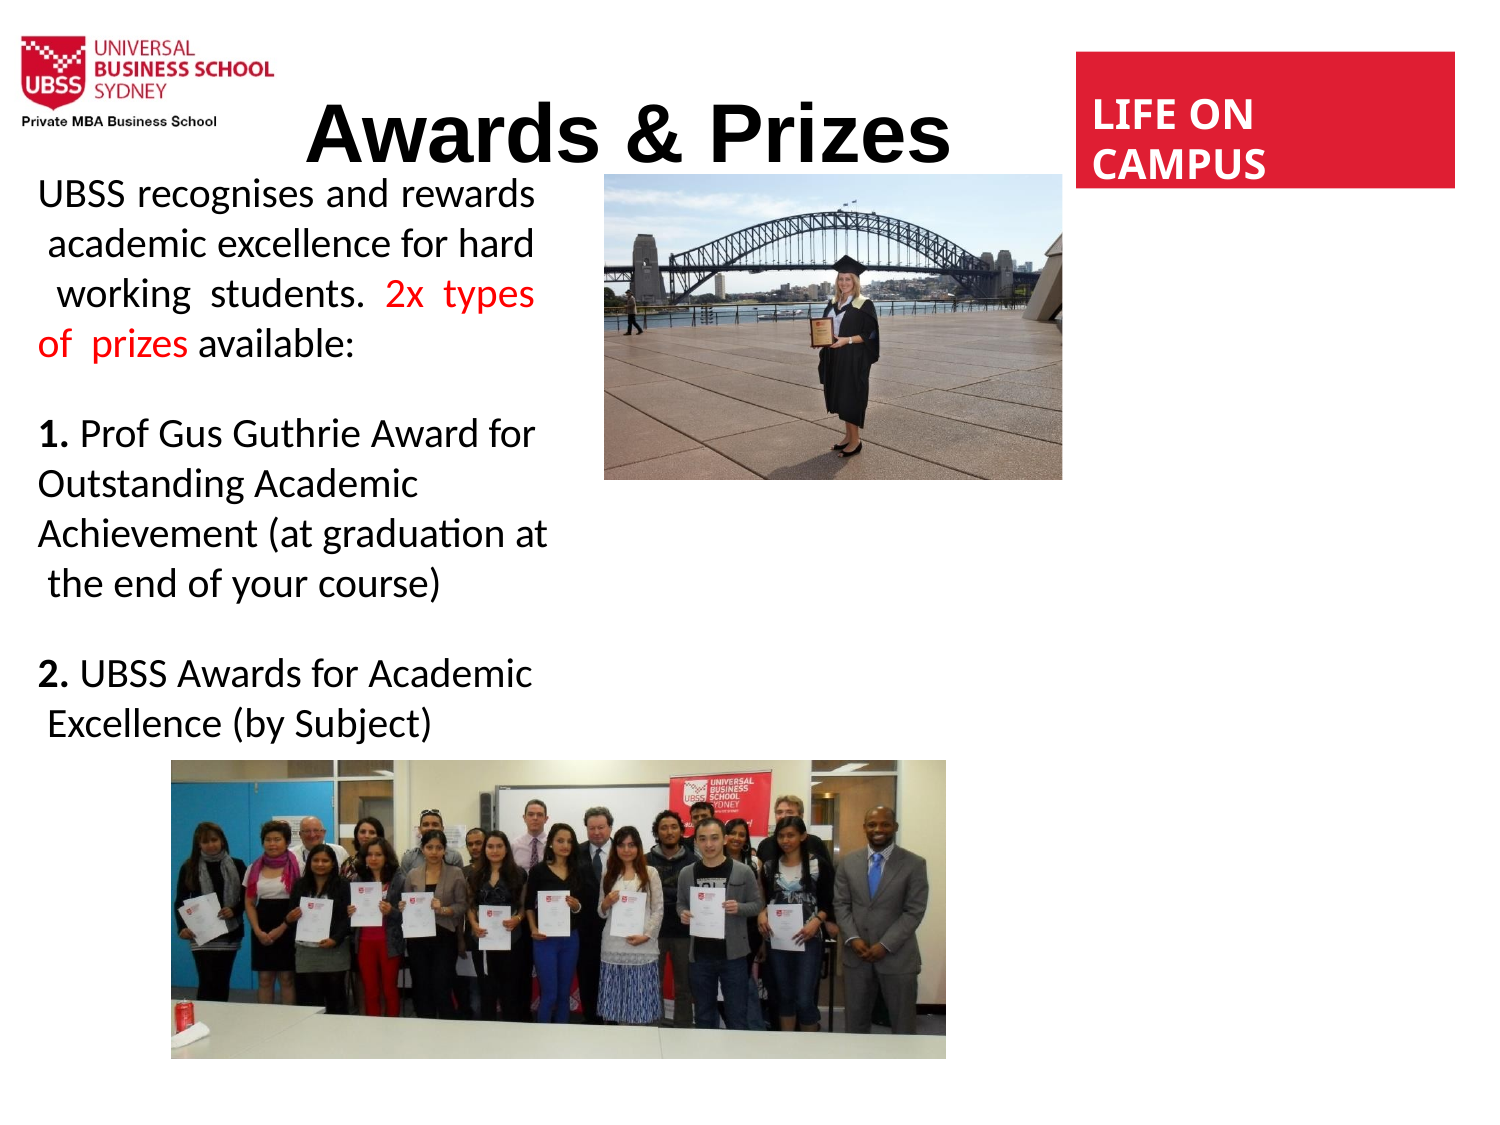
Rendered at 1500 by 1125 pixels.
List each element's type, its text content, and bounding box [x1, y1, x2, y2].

picture [3, 24, 291, 139]
title Awards & Prizes [45, 51, 1455, 268]
text_box 1. Prof Gus Guthrie Award for Outstanding Academic Achievement (at graduation at the end of your course) [35, 405, 555, 606]
text_box [604, 174, 1063, 480]
text_box 2. UBSS Awards for Academic Excellence (by Subject) [35, 645, 537, 746]
text_box LIFE ON CAMPUS [1076, 51, 1455, 189]
text_box [171, 760, 946, 1059]
text_box UBSS recognises and rewards academic excellence for hard working students. 2x types of prizes available: [35, 165, 536, 366]
